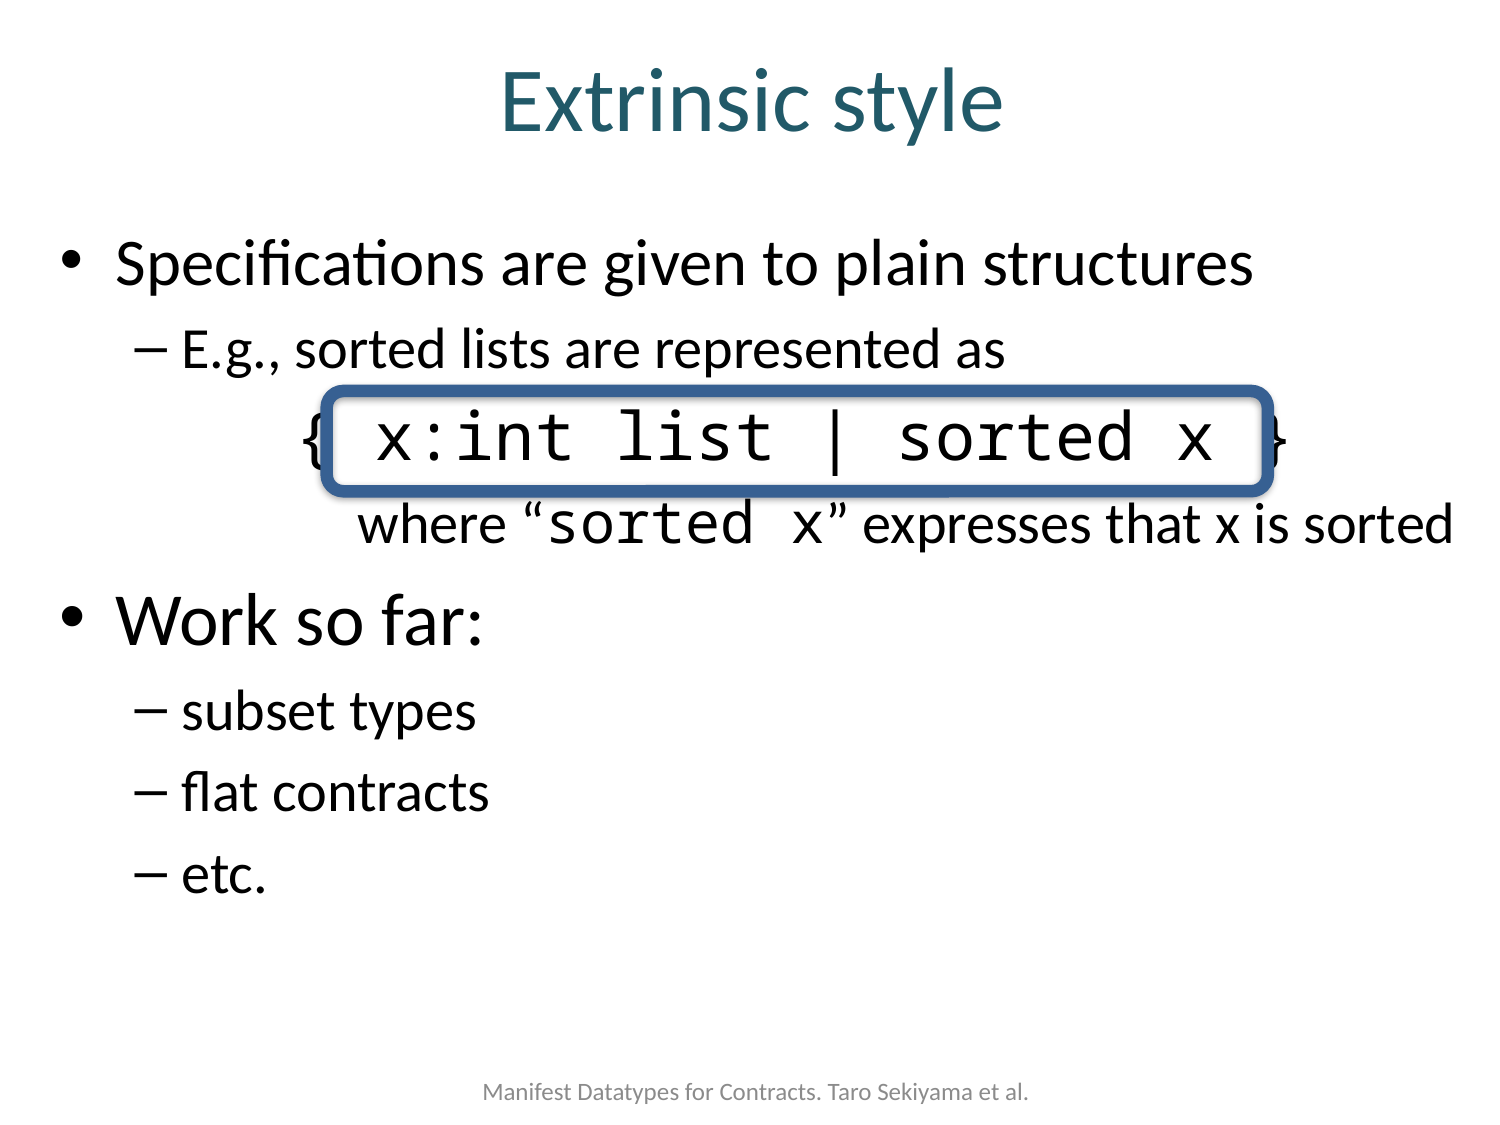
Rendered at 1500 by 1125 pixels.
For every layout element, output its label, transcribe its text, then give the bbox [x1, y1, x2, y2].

footer Manifest Datatypes for Contracts. Taro Sekiyama et al. [419, 1059, 1093, 1120]
title Extrinsic style [35, 0, 1471, 189]
text_box [325, 390, 1269, 493]
list Specifications are given to plain structures E.g., sorted lists are represented as { x:int list | sorted x } where “sorted x” expresses that x is sorted Work so far: subset types flat contracts etc. [44, 211, 1471, 1125]
